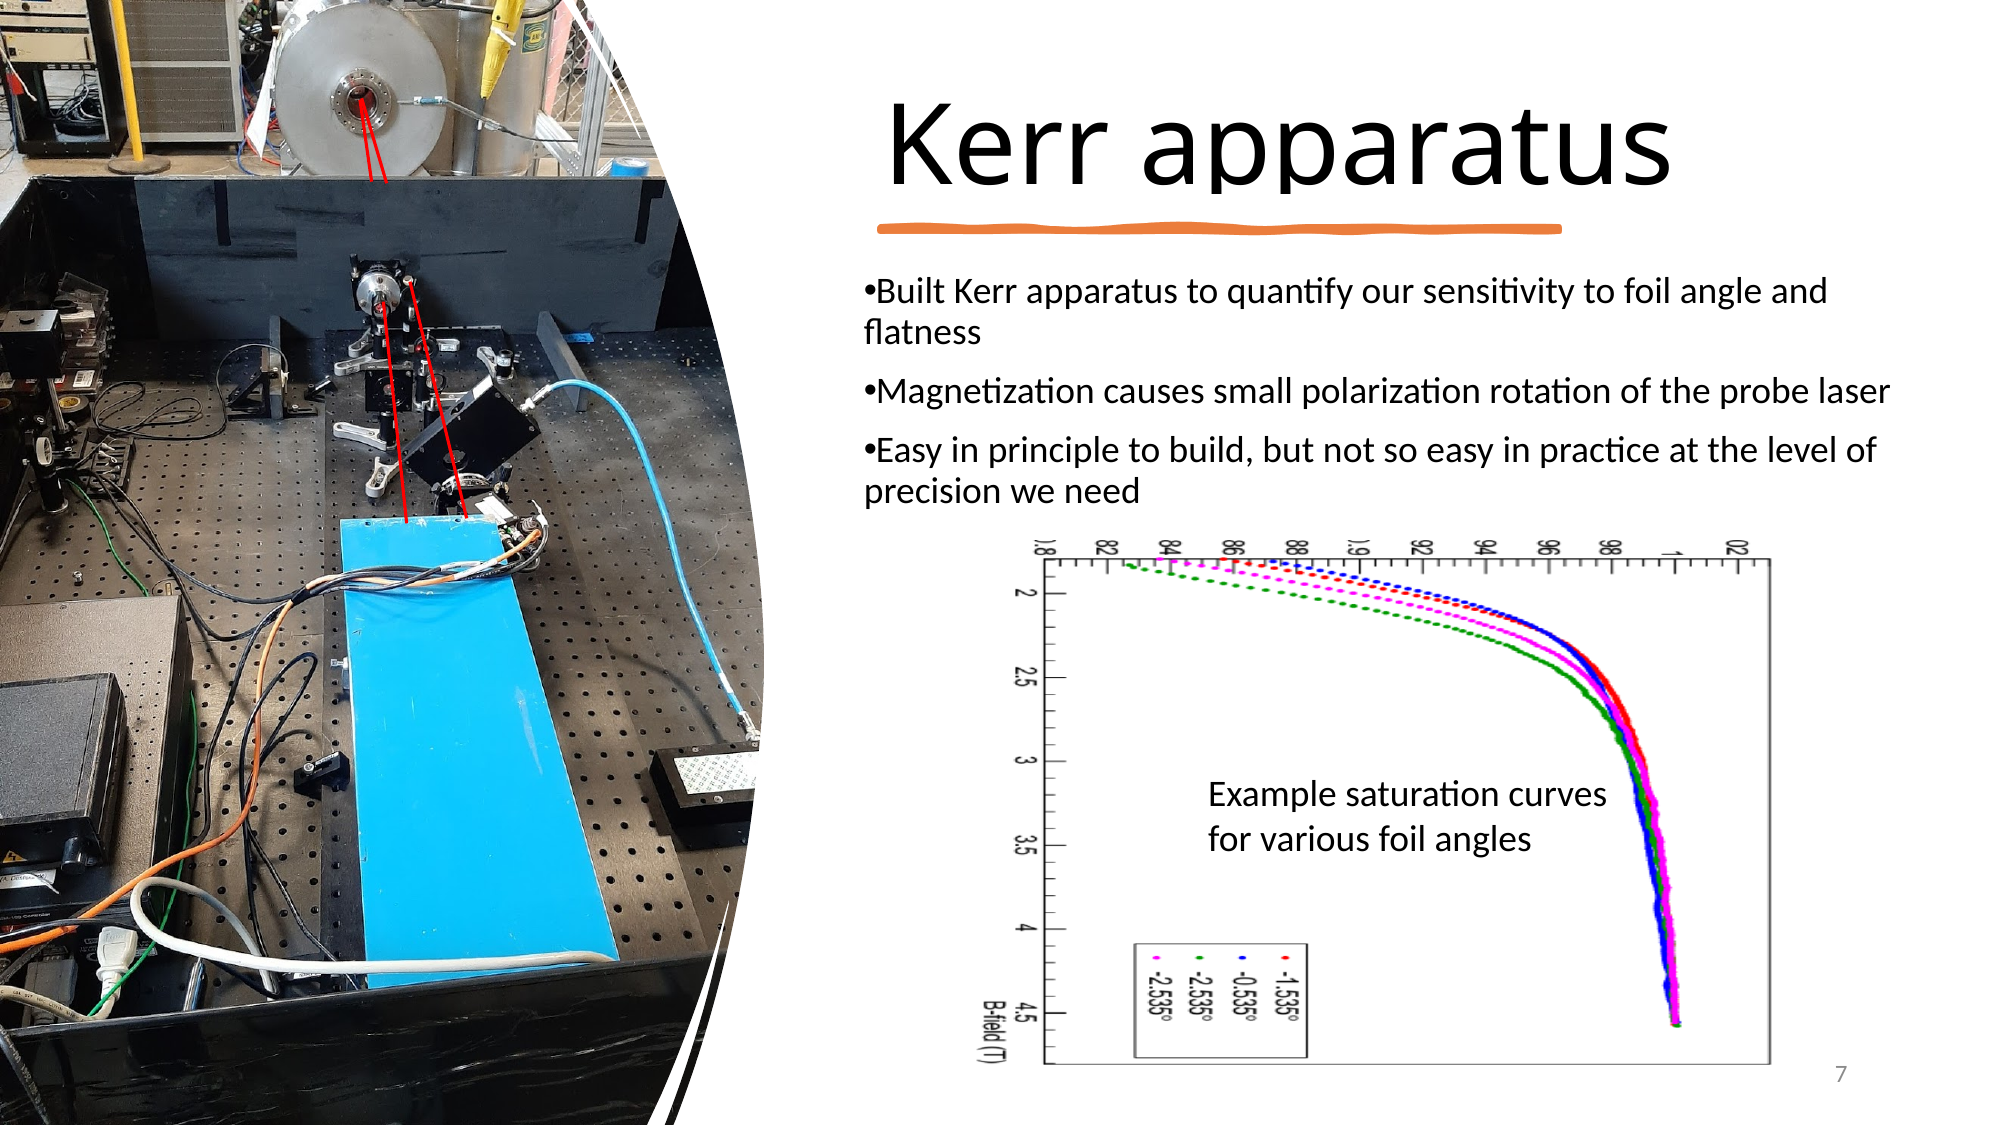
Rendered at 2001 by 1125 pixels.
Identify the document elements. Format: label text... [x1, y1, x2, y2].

title Kerr apparatus [869, 53, 1895, 217]
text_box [383, 301, 407, 524]
picture [858, 194, 1587, 249]
list Built Kerr apparatus to quantify our sensitivity to foil angle and flatness Magnetization causes small polarization rotation of the probe laser Easy in principle to build, but not so easy in practice at the level of precision we need [849, 263, 1919, 559]
slide_number 7 [1796, 1042, 1863, 1103]
picture [0, 0, 764, 1125]
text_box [409, 281, 467, 519]
text_box [764, 0, 2000, 1125]
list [1083, 413, 1669, 1125]
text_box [361, 98, 387, 184]
